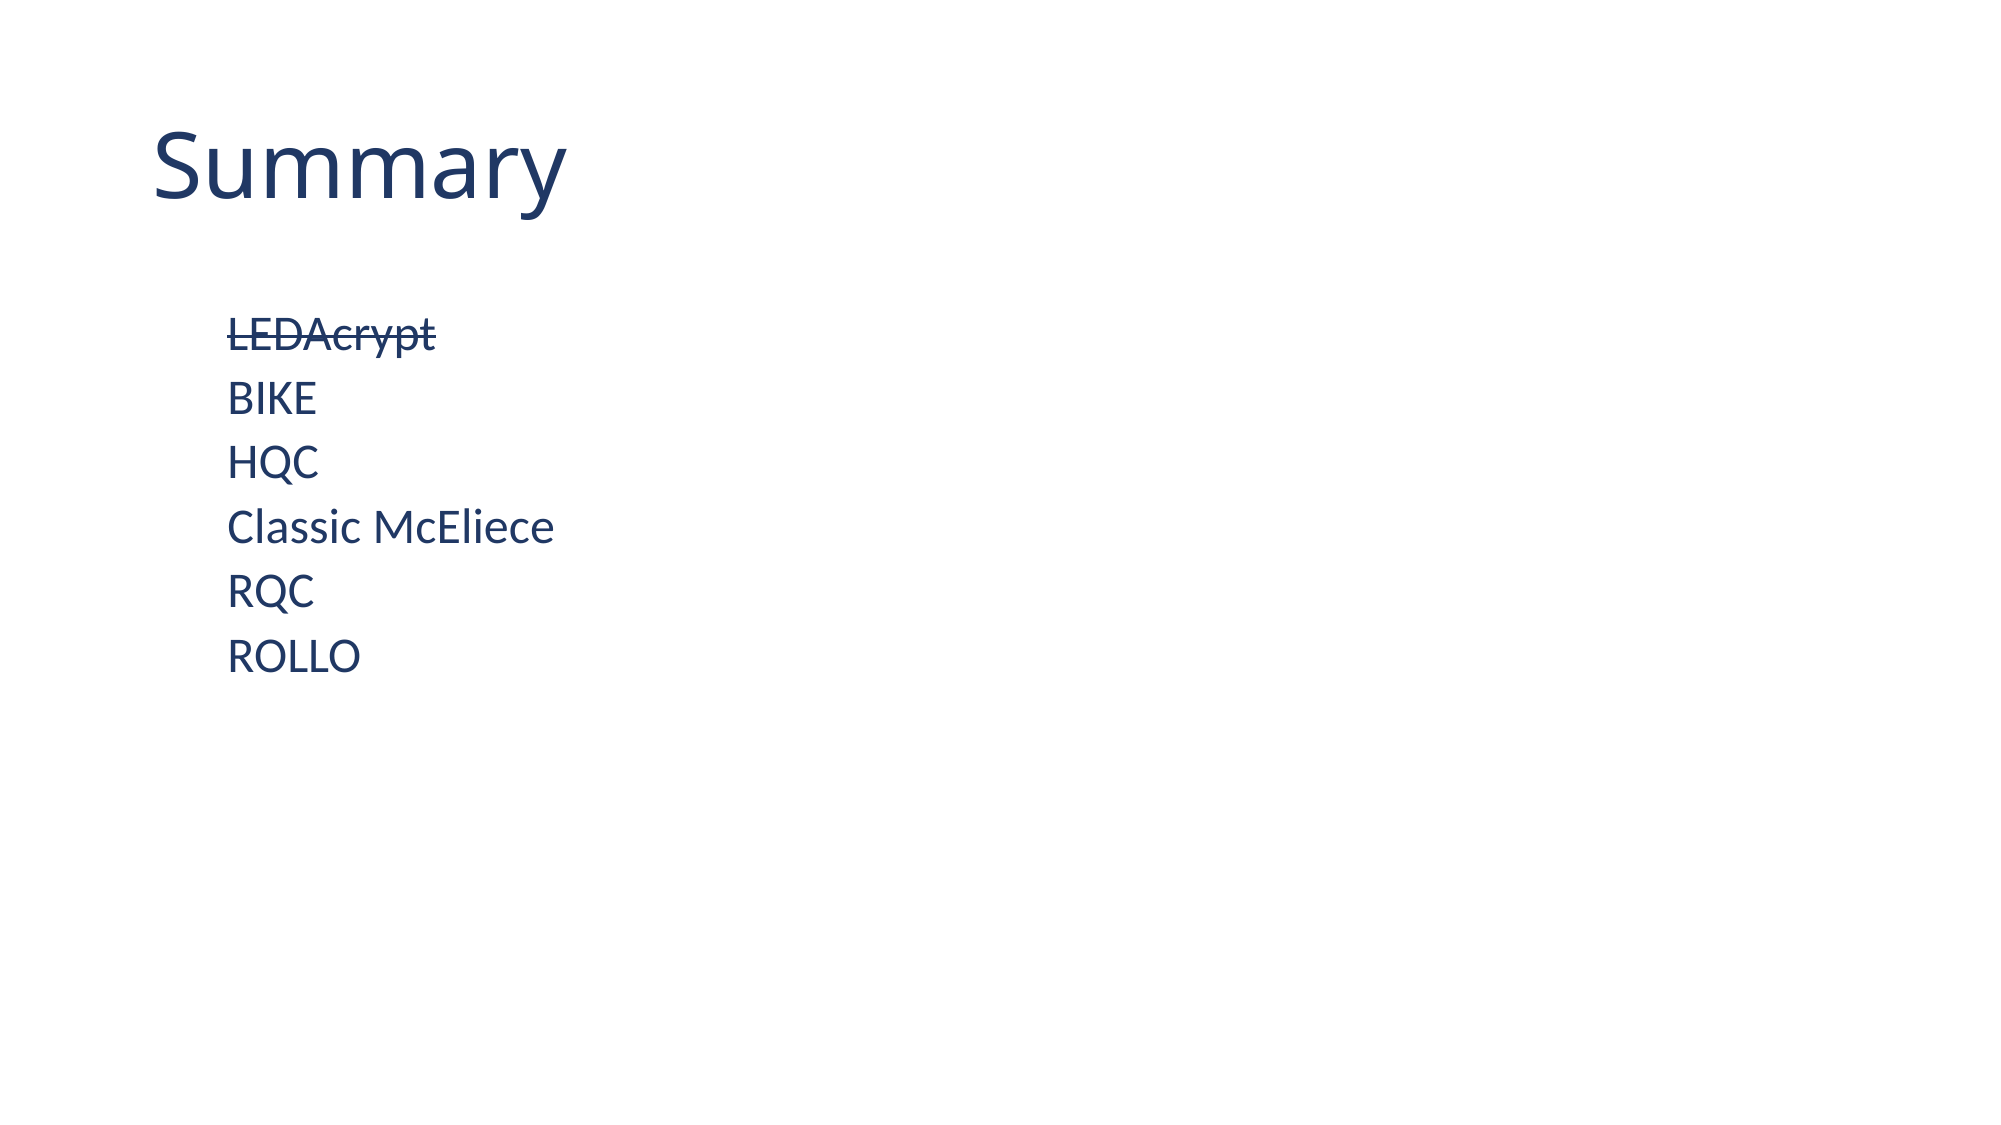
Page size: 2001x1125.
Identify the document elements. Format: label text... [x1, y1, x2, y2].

title Summary [137, 59, 1863, 278]
list LEDAcrypt BIKE HQC Classic McEliece RQC ROLLO [137, 299, 1863, 1014]
